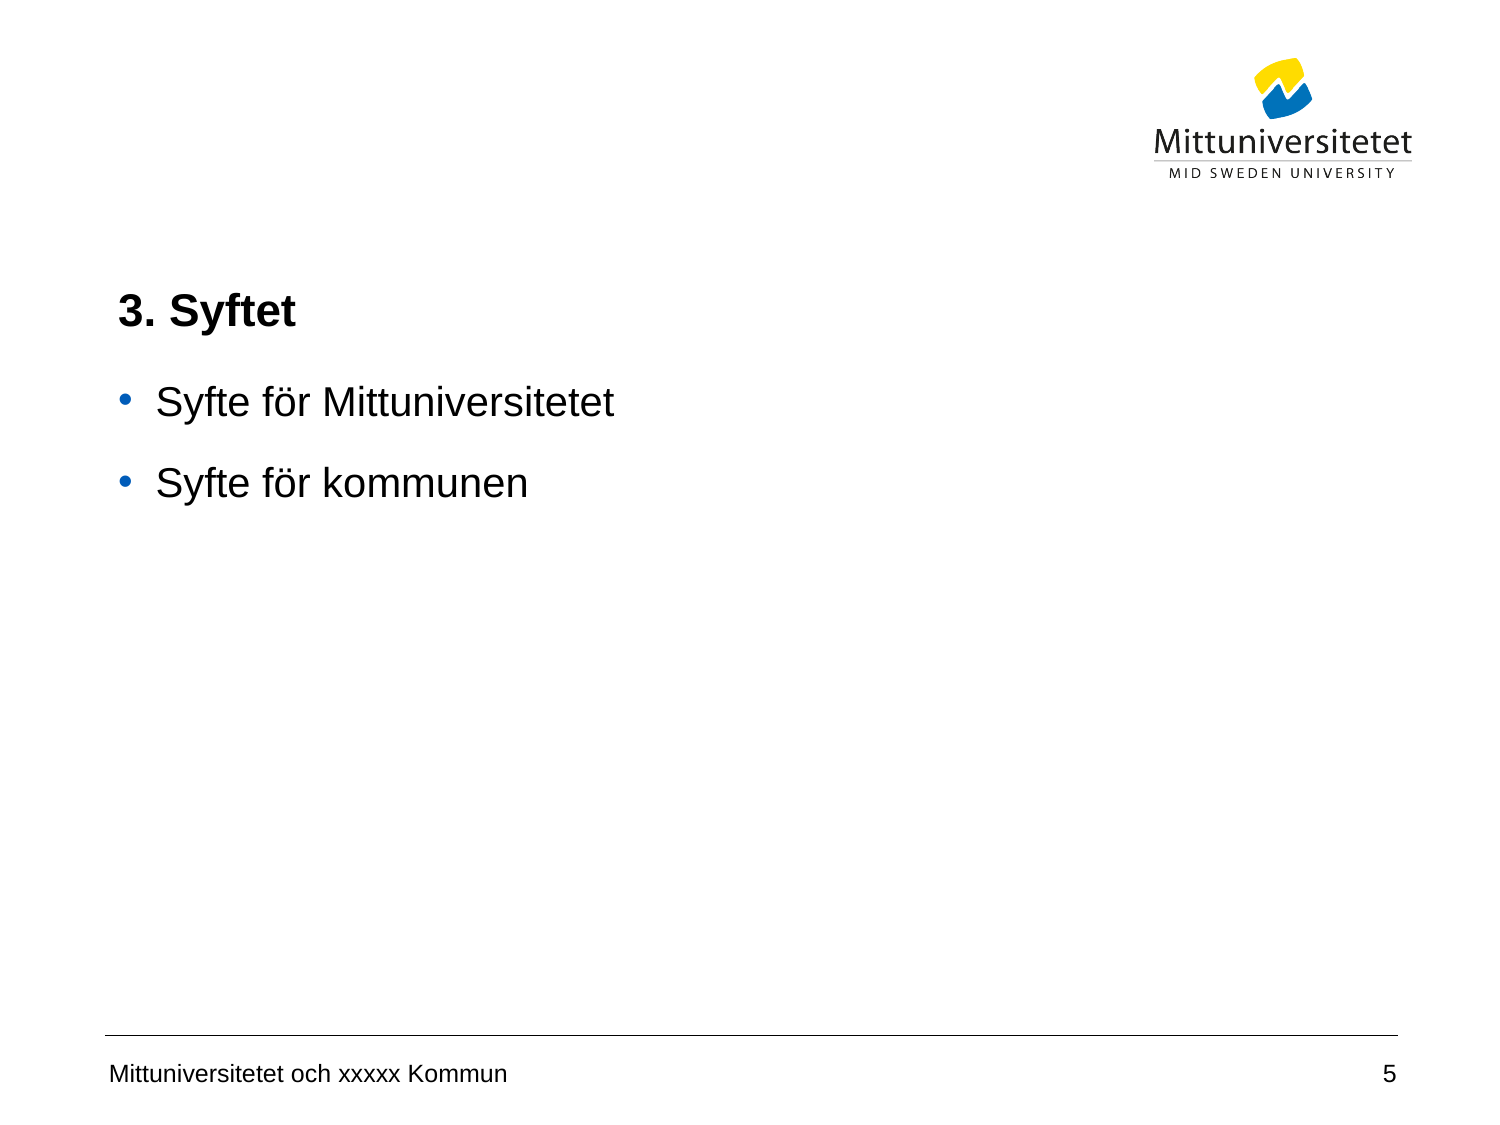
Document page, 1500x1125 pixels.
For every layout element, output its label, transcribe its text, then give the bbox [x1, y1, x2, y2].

title 3. Syftet [103, 252, 1402, 360]
list Syfte för Mittuniversitetet Syfte för kommunen [103, 366, 1402, 997]
slide_number 5 [1208, 1042, 1397, 1102]
picture [1154, 58, 1412, 178]
